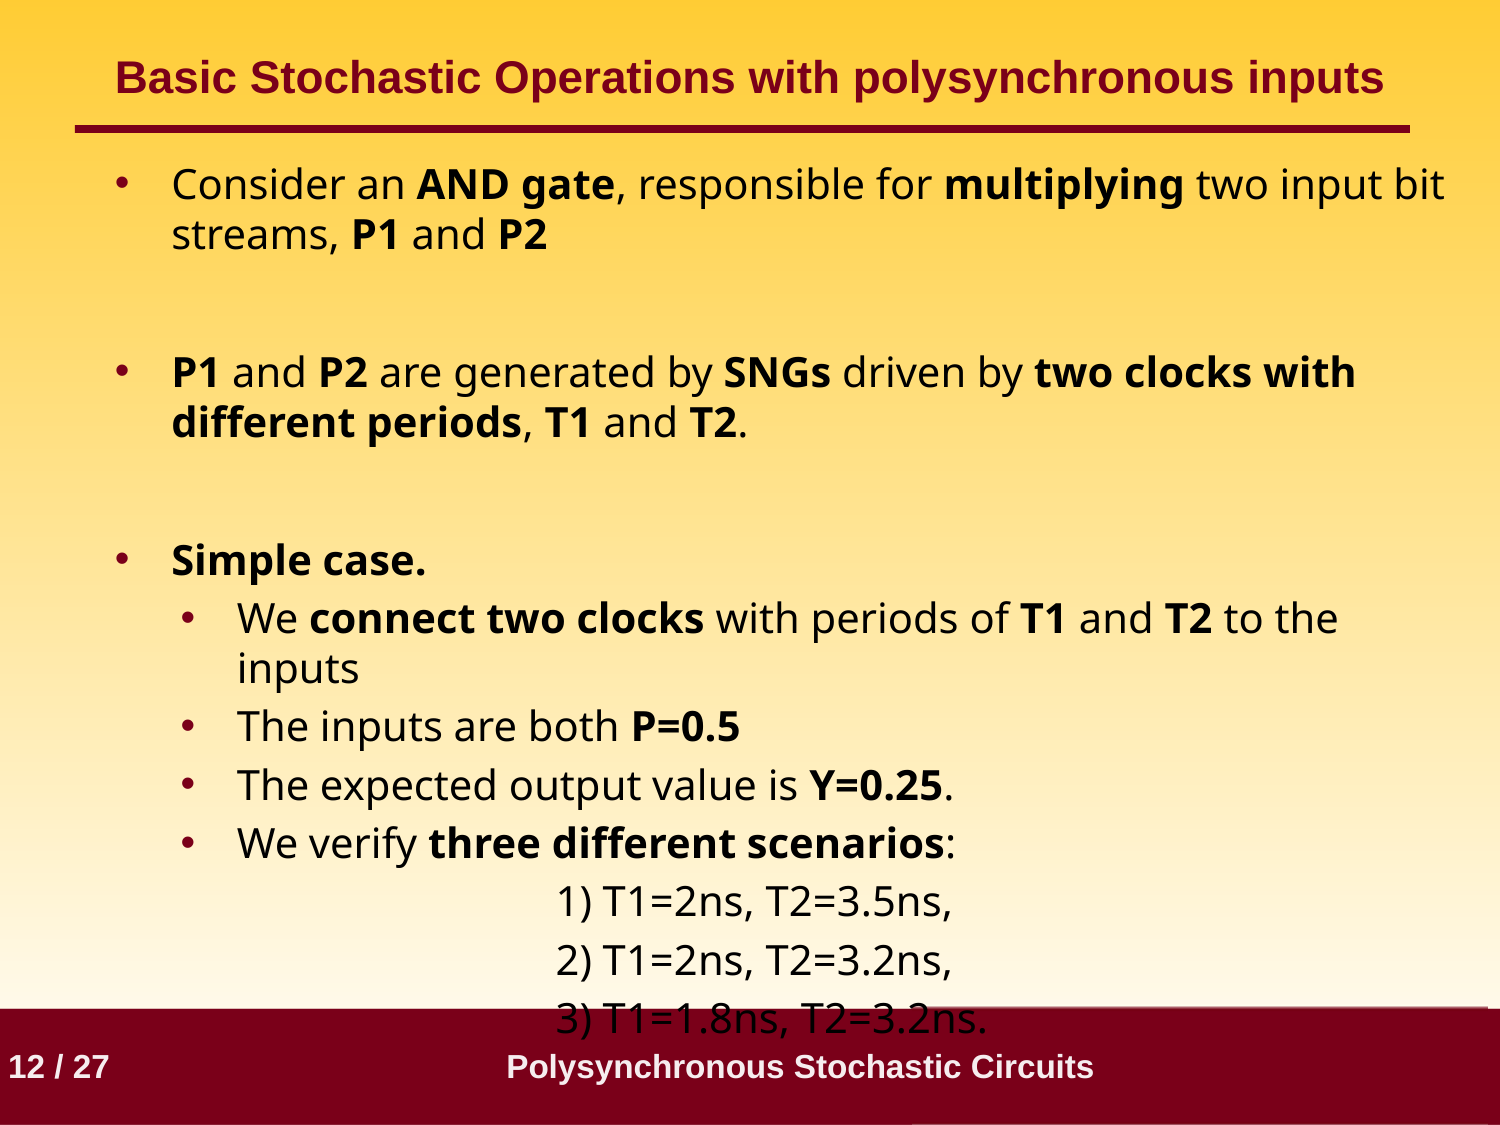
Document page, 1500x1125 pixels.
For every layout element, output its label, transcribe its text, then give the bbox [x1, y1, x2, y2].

picture [0, 0, 1500, 1125]
title Basic Stochastic Operations with polysynchronous inputs [99, 37, 1425, 113]
list Consider an AND gate, responsible for multiplying two input bit streams, P1 and P2 P1 and P2 are generated by SNGs driven by two clocks with different periods, T1 and T2. Simple case. We connect two clocks with periods of T1 and T2 to the inputs The inputs are both P=0.5 The expected output value is Y=0.25. We verify three different scenarios: 1) T1=2ns, T2=3.5ns, 2) T1=2ns, T2=3.2ns, 3) T1=1.8ns, T2=3.2ns. [99, 149, 1475, 988]
